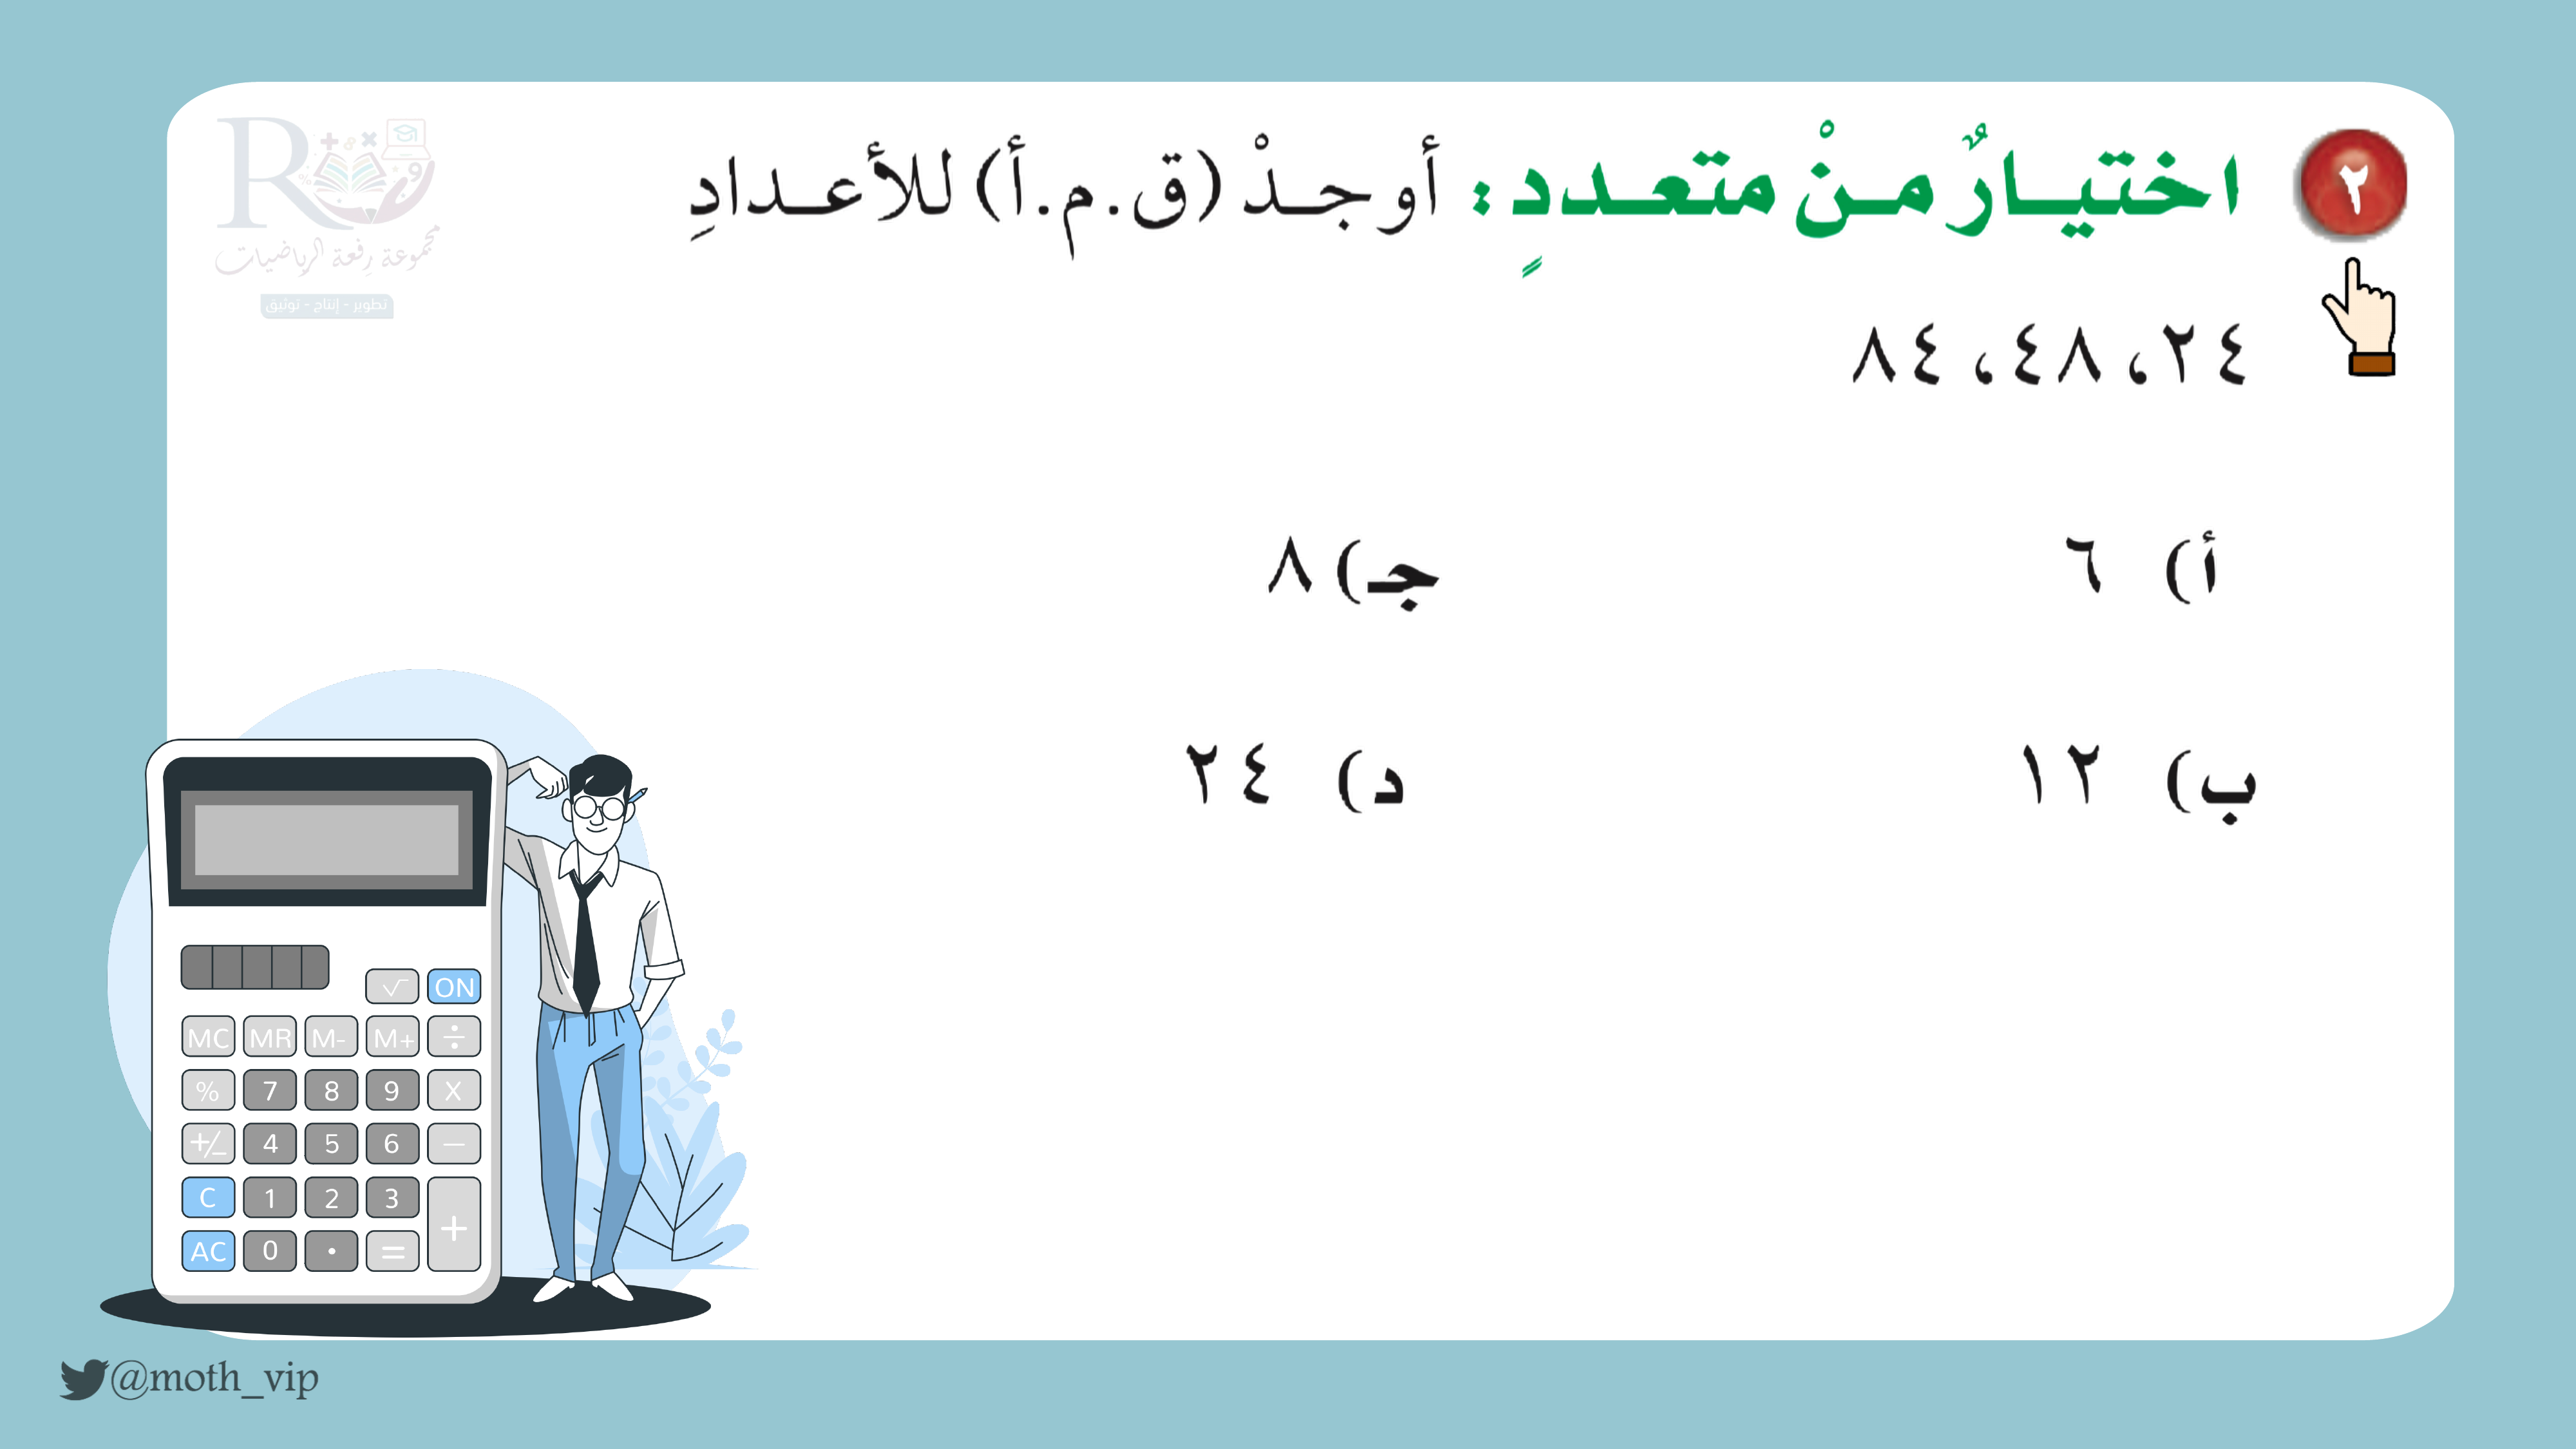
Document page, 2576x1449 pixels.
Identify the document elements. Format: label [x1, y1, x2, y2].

picture [0, 99, 2434, 1427]
